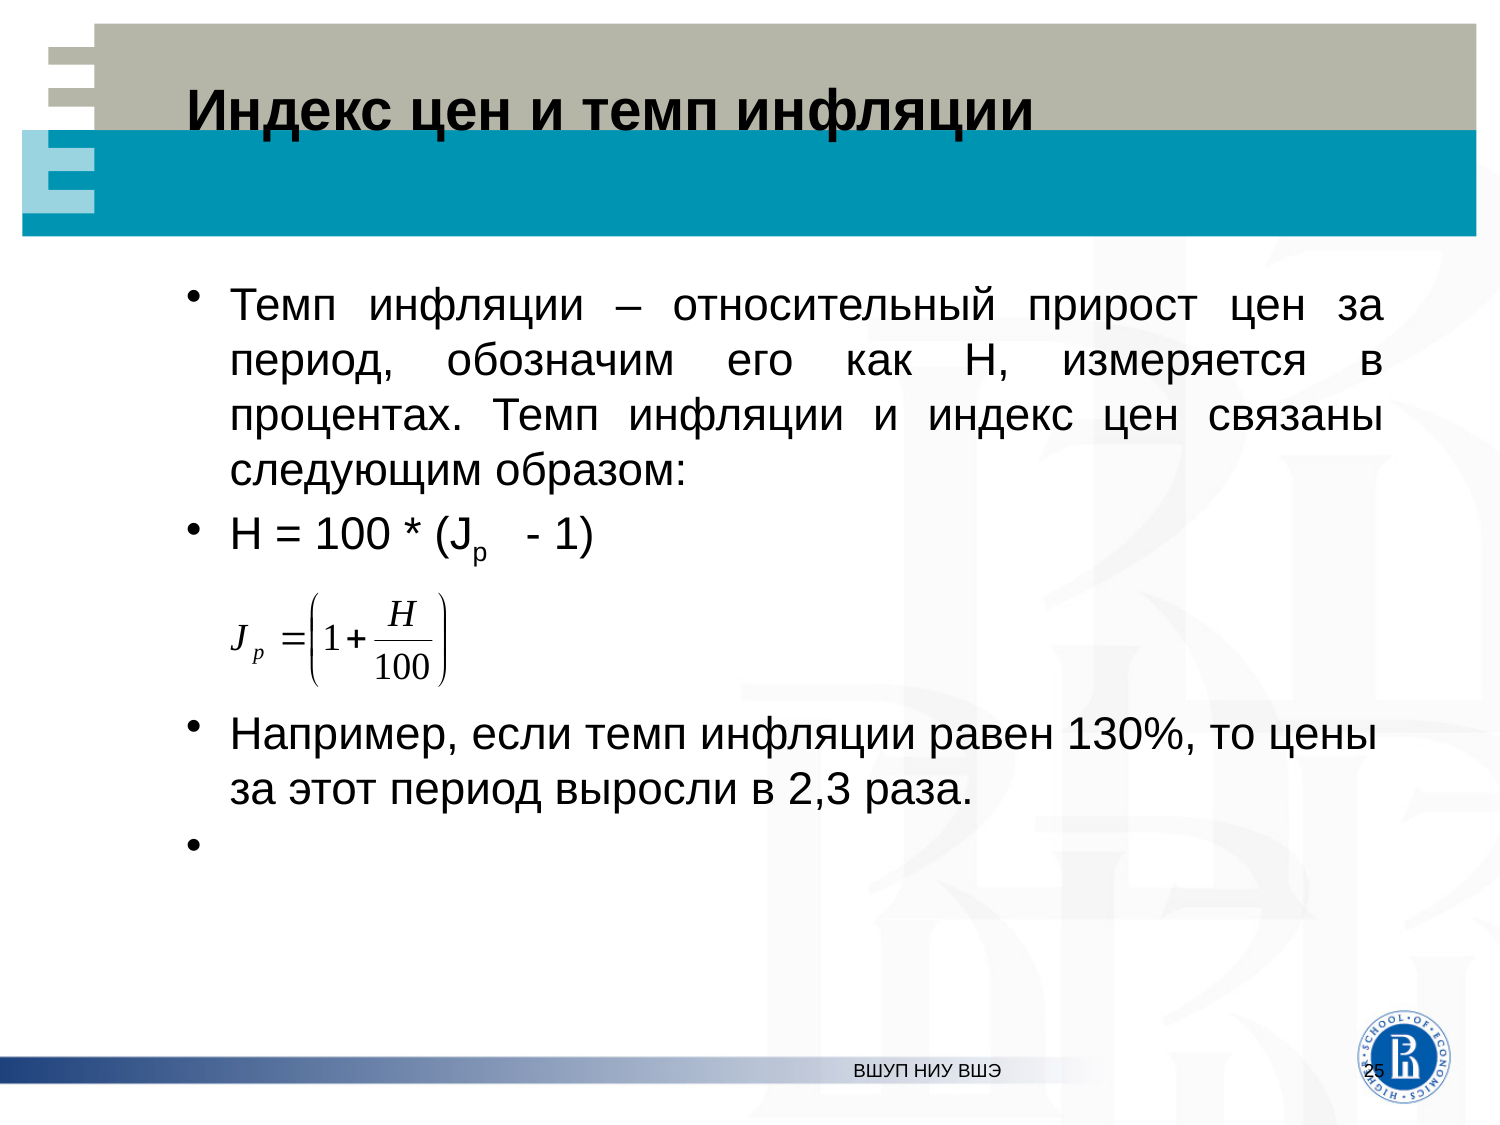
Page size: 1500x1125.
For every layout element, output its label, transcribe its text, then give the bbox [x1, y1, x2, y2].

picture [0, 1, 1500, 1125]
title Индекс цен и темп инфляции [170, 64, 1400, 224]
list Темп инфляции – относительный прирост цен за период, обозначим его как Н, измеряется в процентах. Темп инфляции и индекс цен связаны следующим образом: H = 100 * (Jp - 1) Например, если темп инфляции равен 130%, то цены за этот период выросли в 2,3 раза. [170, 266, 1400, 1024]
footer ВШУП НИУ ВШЭ [170, 1058, 1022, 1082]
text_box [222, 585, 458, 695]
slide_number 25 [1328, 1058, 1400, 1082]
